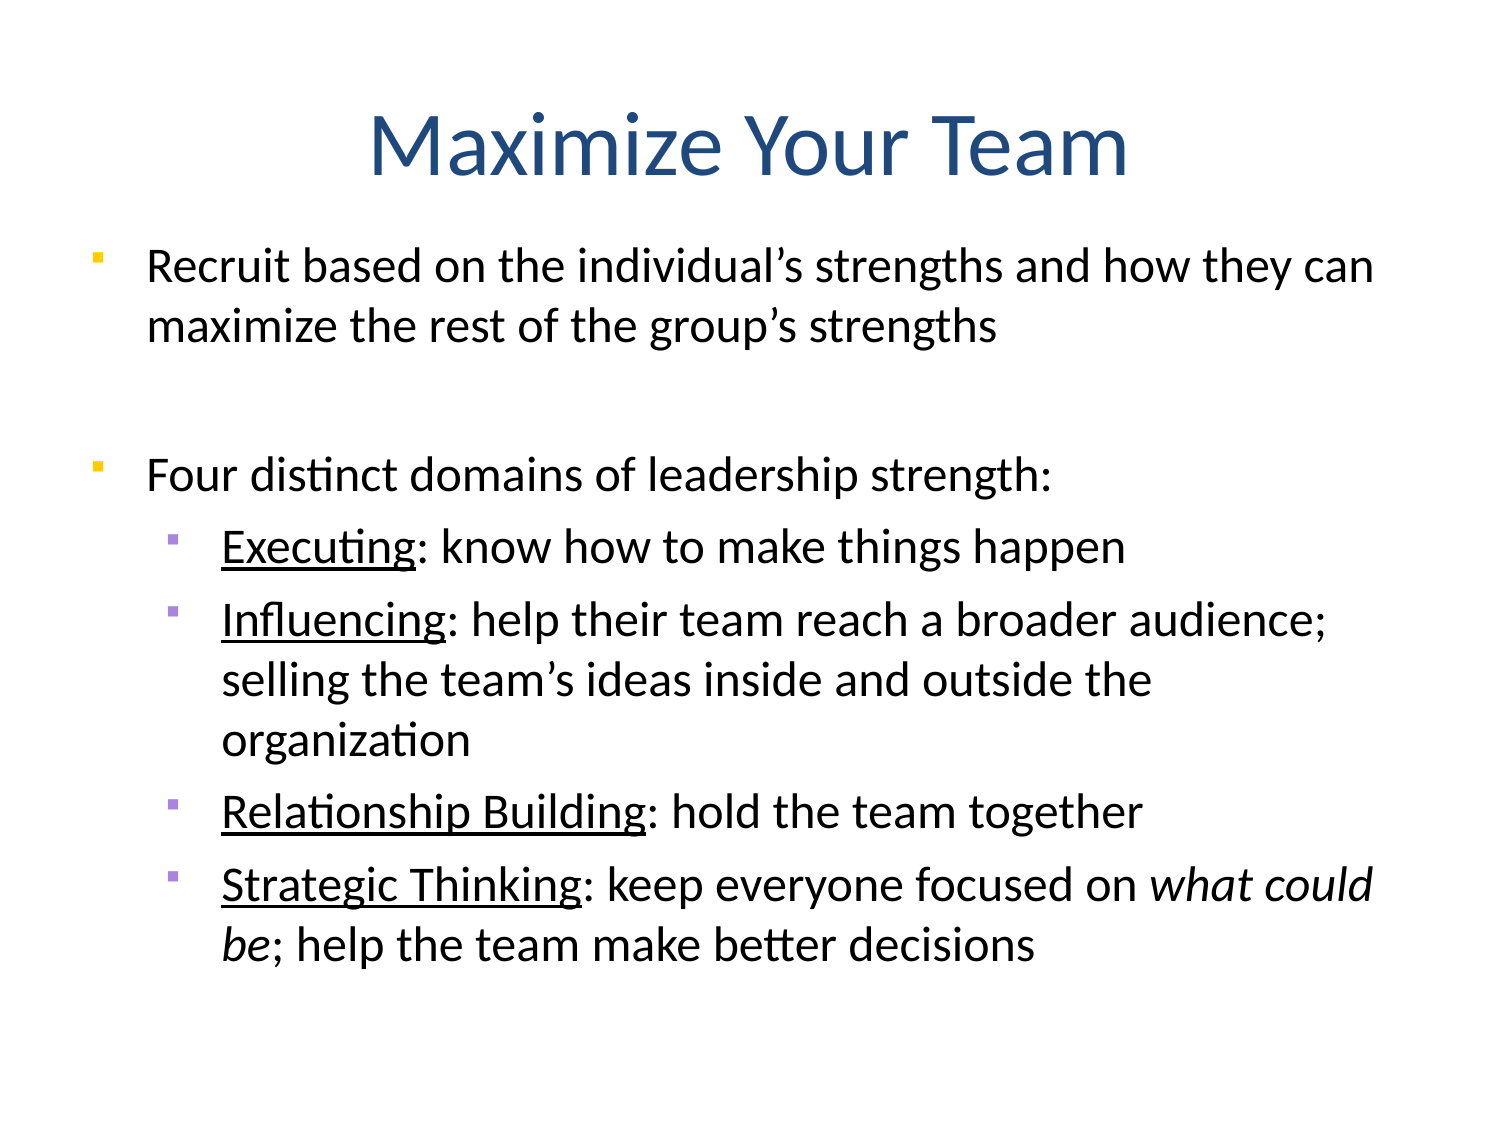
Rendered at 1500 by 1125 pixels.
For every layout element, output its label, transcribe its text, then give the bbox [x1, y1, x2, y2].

text_box Maximize Your Team [74, 45, 1425, 224]
text_box Recruit based on the individual’s strengths and how they can maximize the rest of the group’s strengths Four distinct domains of leadership strength: Executing: know how to make things happen Influencing: help their team reach a broader audience; selling the team’s ideas inside and outside the organization Relationship Building: hold the team together Strategic Thinking: keep everyone focused on what could be; help the team make better decisions [74, 224, 1425, 1013]
